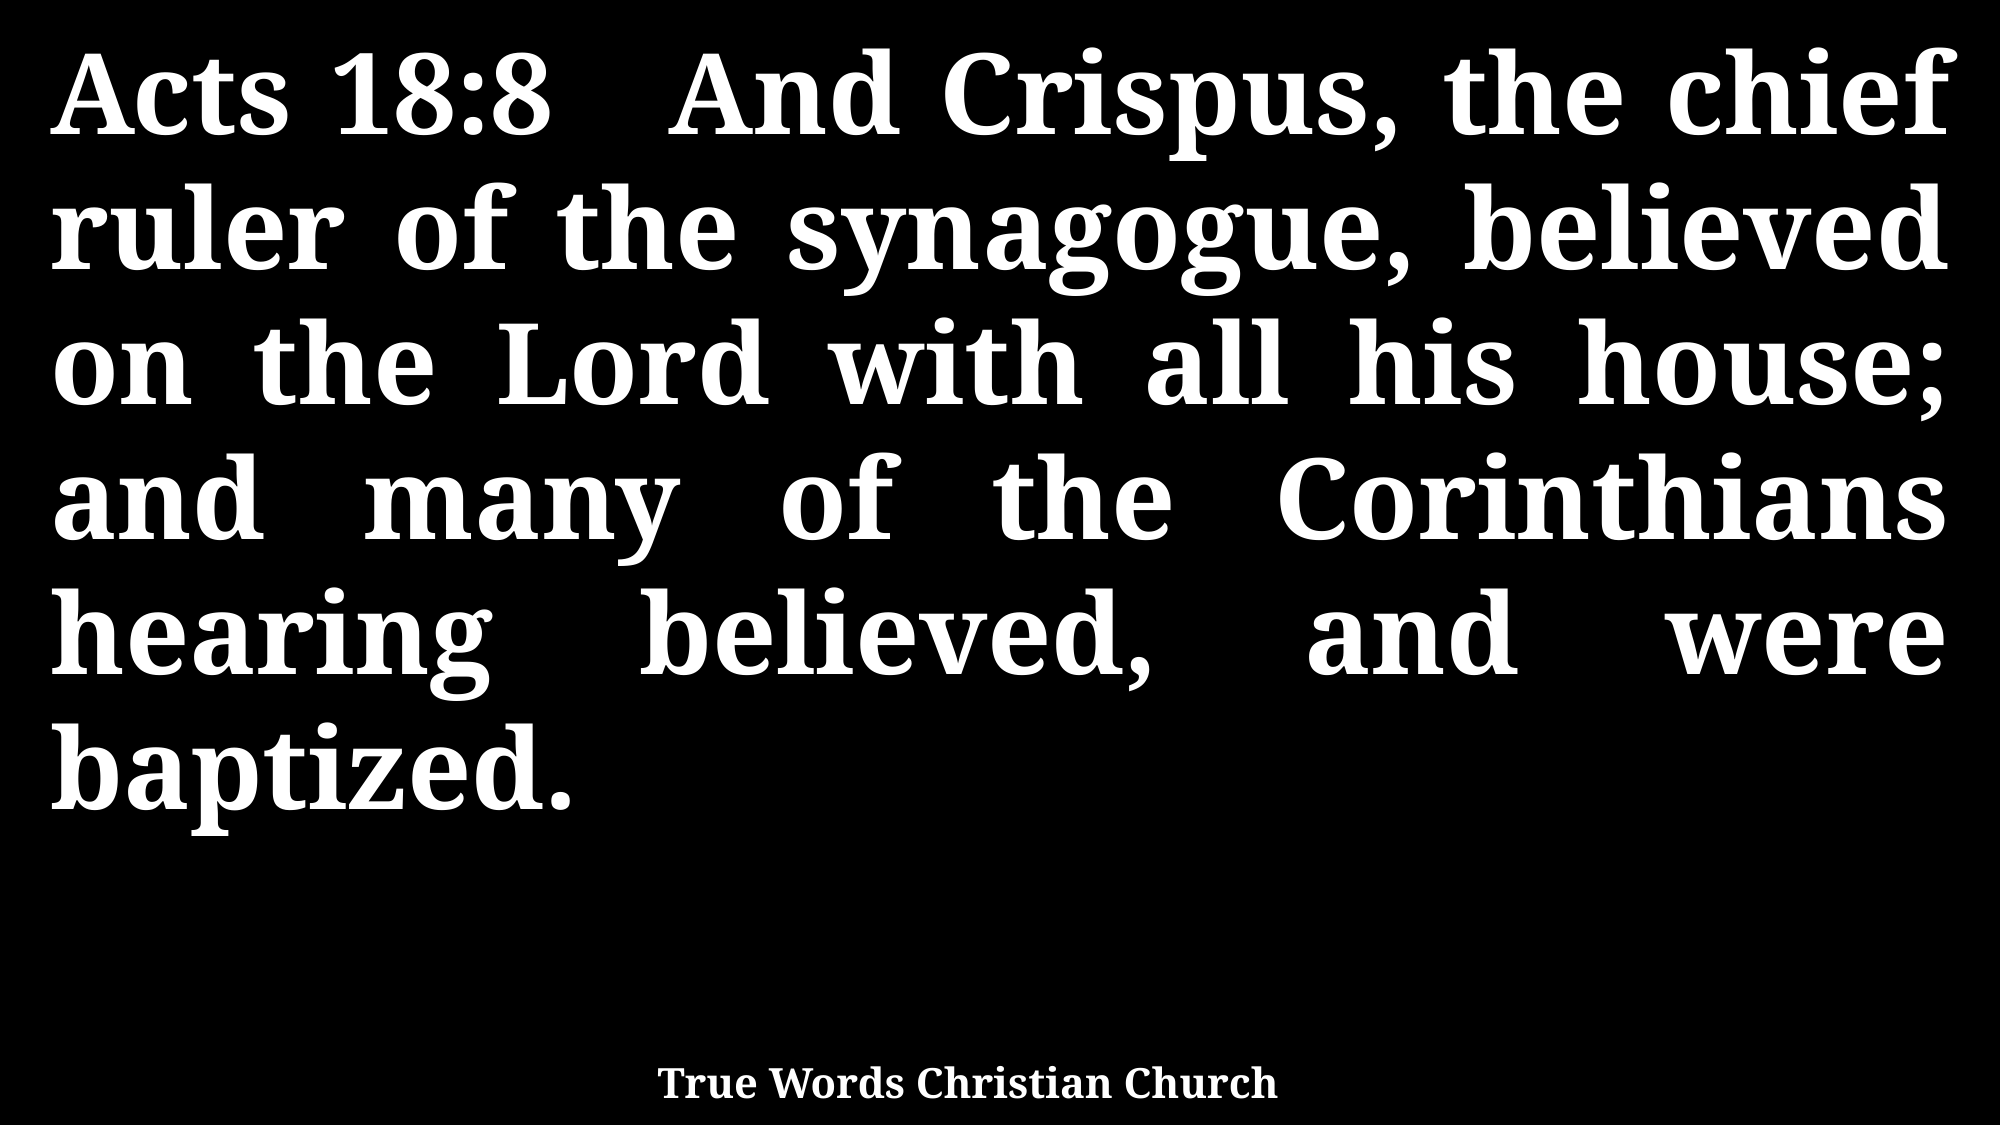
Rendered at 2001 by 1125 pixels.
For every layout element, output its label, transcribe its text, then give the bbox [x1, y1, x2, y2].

text_box True Words Christian Church [642, 1049, 1294, 1114]
text_box Acts 18:8 And Crispus, the chief ruler of the synagogue, believed on the Lord with all his house; and many of the Corinthians hearing believed, and were baptized. [35, 14, 1965, 840]
